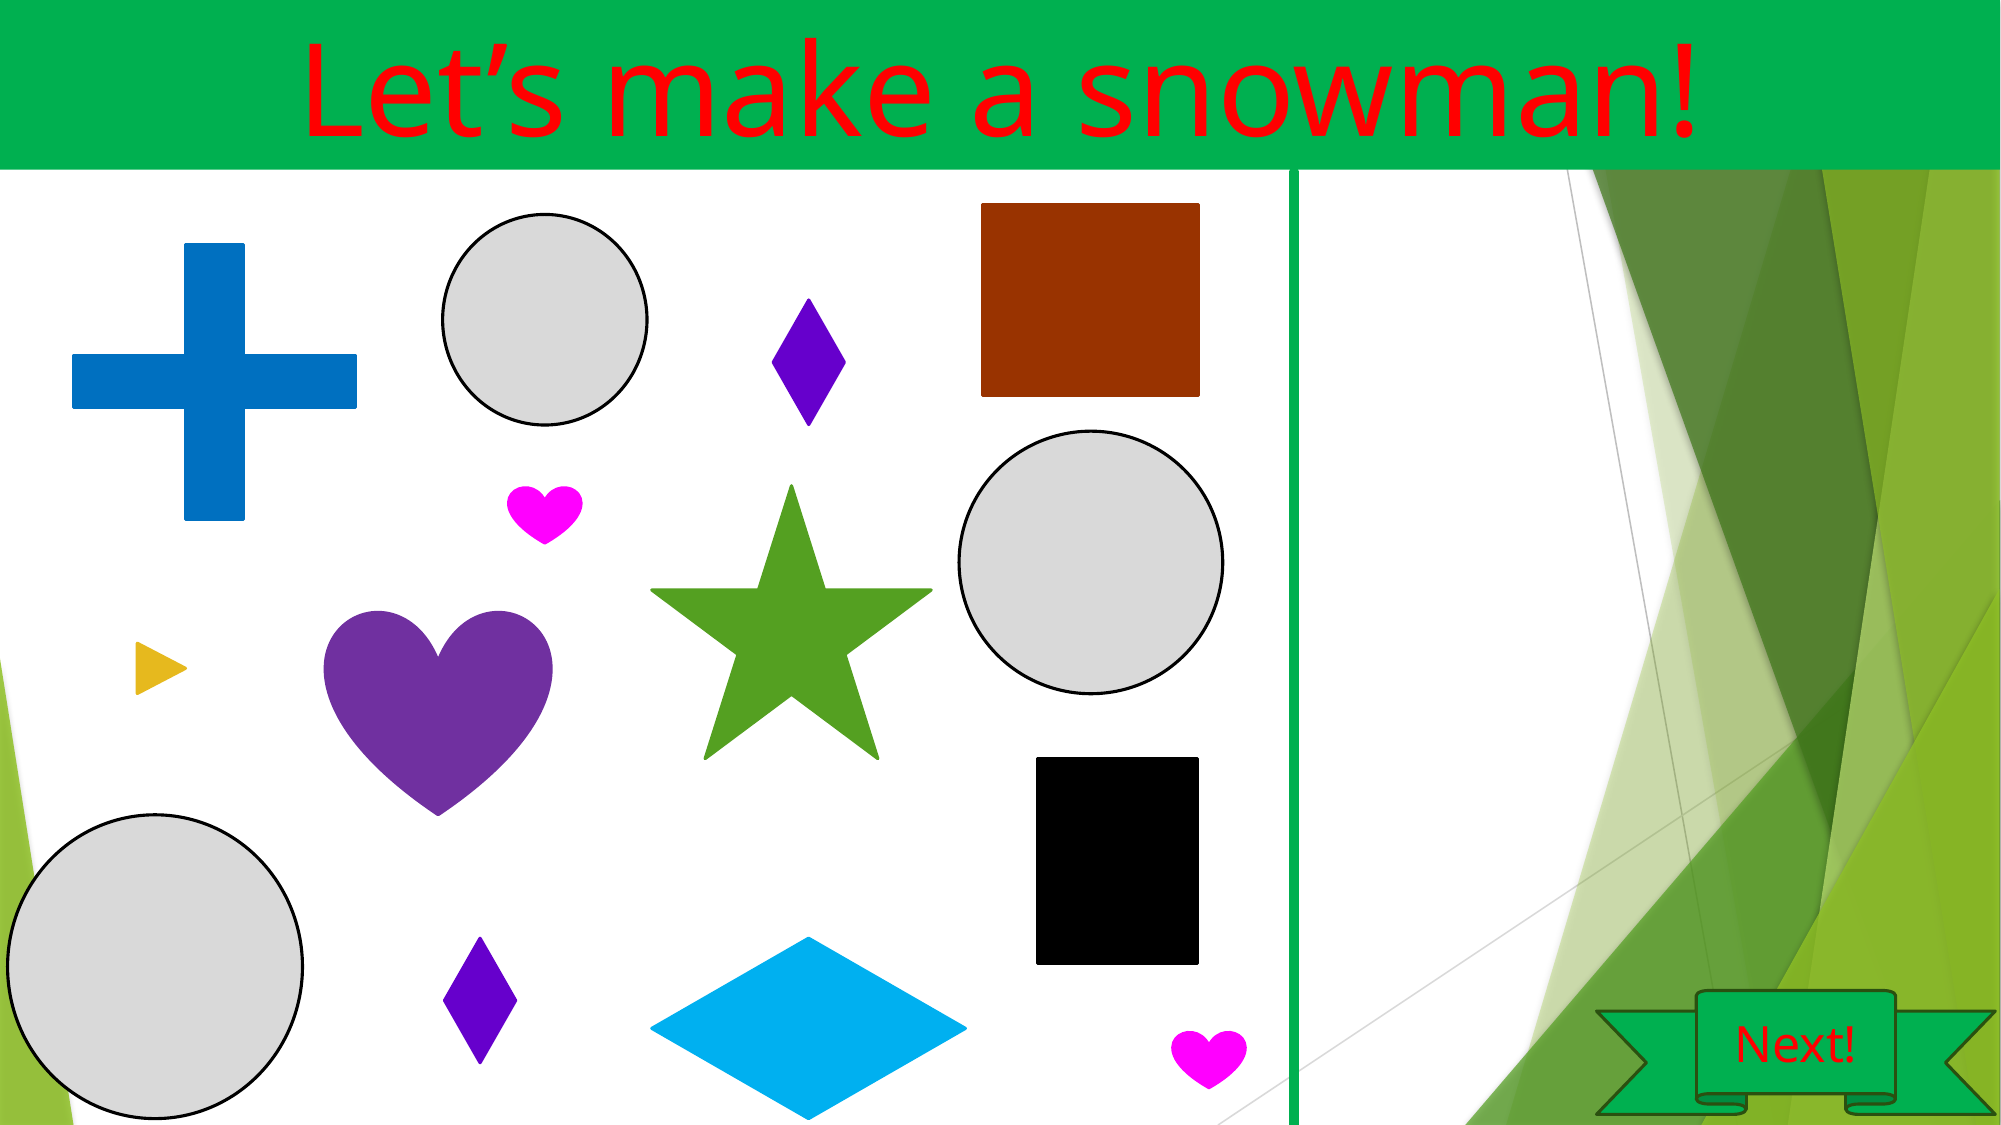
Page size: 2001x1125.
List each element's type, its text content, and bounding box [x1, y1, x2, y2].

text_box Let’s make a snowman! [0, 0, 2000, 170]
text_box [650, 484, 933, 760]
text_box [5, 813, 305, 1121]
text_box [443, 936, 518, 1065]
text_box [650, 936, 967, 1120]
text_box [981, 203, 1200, 397]
text_box [72, 243, 357, 521]
text_box [1036, 757, 1199, 965]
text_box [771, 298, 846, 427]
text_box [957, 429, 1225, 696]
text_box Next! [1595, 988, 1997, 1116]
text_box [507, 486, 583, 545]
text_box [1171, 1030, 1247, 1090]
text_box [323, 610, 553, 816]
text_box [441, 212, 649, 427]
text_box [135, 641, 188, 695]
